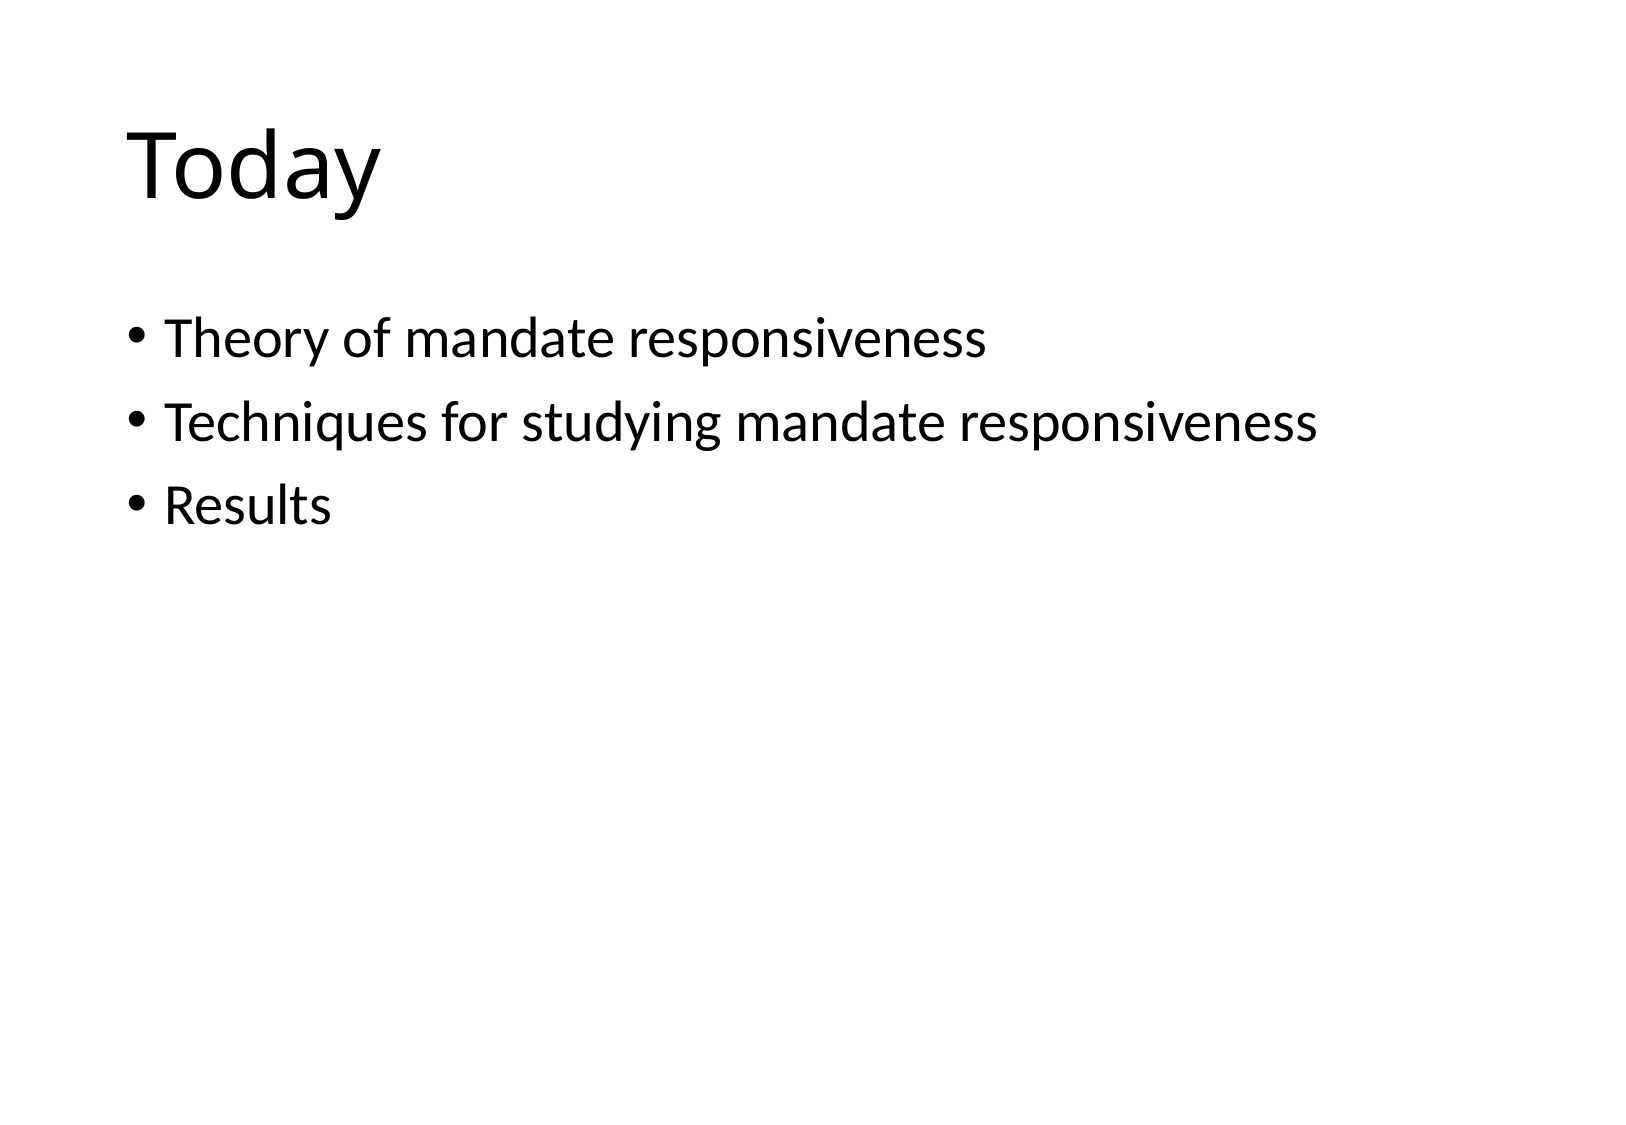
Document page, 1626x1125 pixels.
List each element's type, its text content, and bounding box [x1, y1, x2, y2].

title Today [111, 59, 1514, 278]
list Theory of mandate responsiveness Techniques for studying mandate responsiveness Results [111, 299, 1514, 1014]
